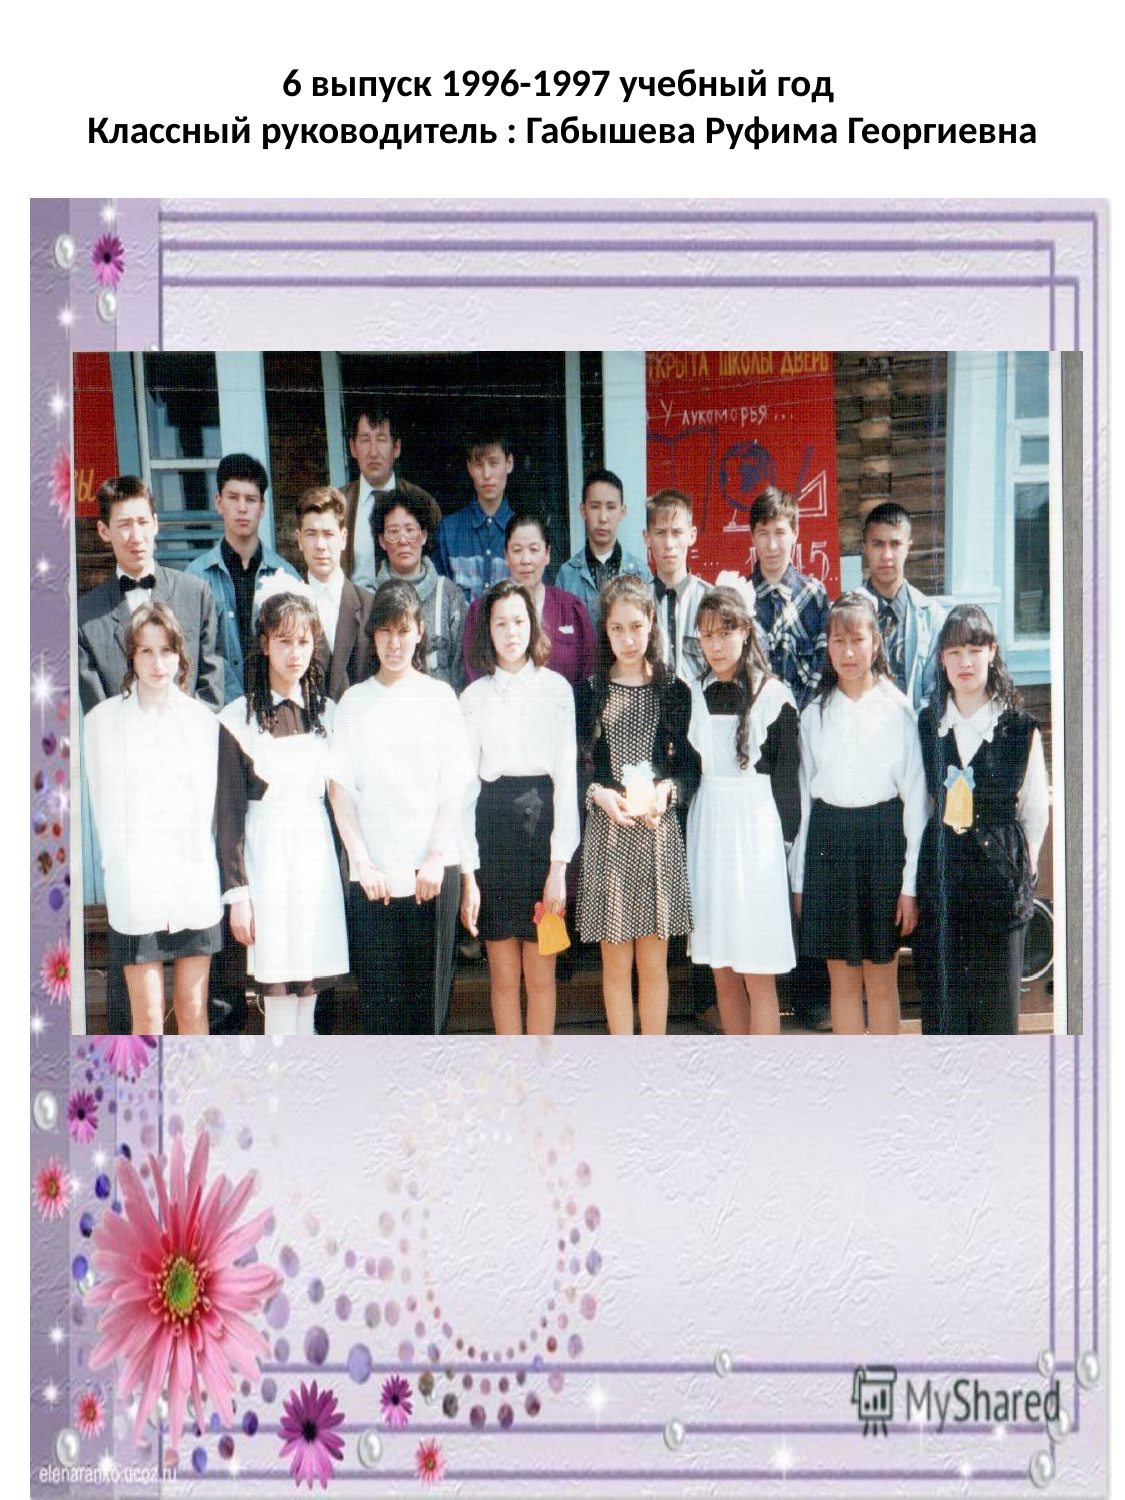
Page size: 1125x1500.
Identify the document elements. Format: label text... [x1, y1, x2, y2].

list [30, 198, 1112, 1500]
title 6 выпуск 1996-1997 учебный год Классный руководитель : Габышева Руфима Георгиевна [56, 41, 1069, 168]
picture [70, 351, 1084, 1035]
